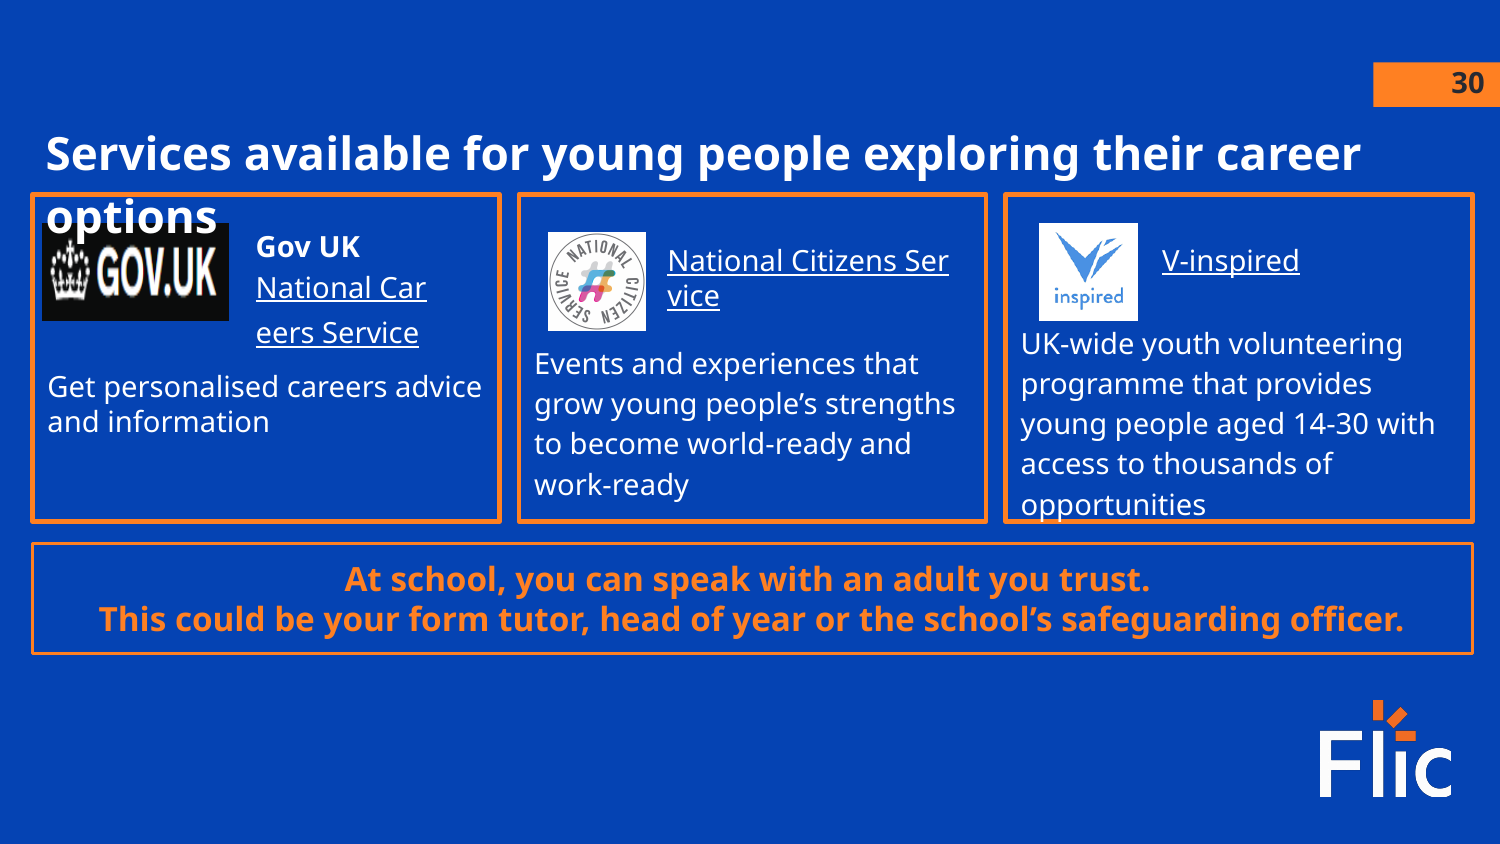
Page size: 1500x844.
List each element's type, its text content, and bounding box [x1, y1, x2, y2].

picture [547, 232, 646, 331]
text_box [518, 193, 987, 522]
text_box Services available for young people exploring their career options [30, 101, 1424, 258]
text_box Gov UK National Careers Service [240, 258, 492, 370]
slide_number 30 [1410, 49, 1500, 115]
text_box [1005, 193, 1473, 522]
picture [42, 222, 229, 322]
picture [1039, 222, 1138, 322]
text_box Get personalised careers advice and information [32, 258, 500, 522]
picture [1320, 700, 1451, 797]
text_box At school, you can speak with an adult you trust. This could be your form tutor, head of year or the school’s safeguarding officer. [32, 543, 1473, 654]
